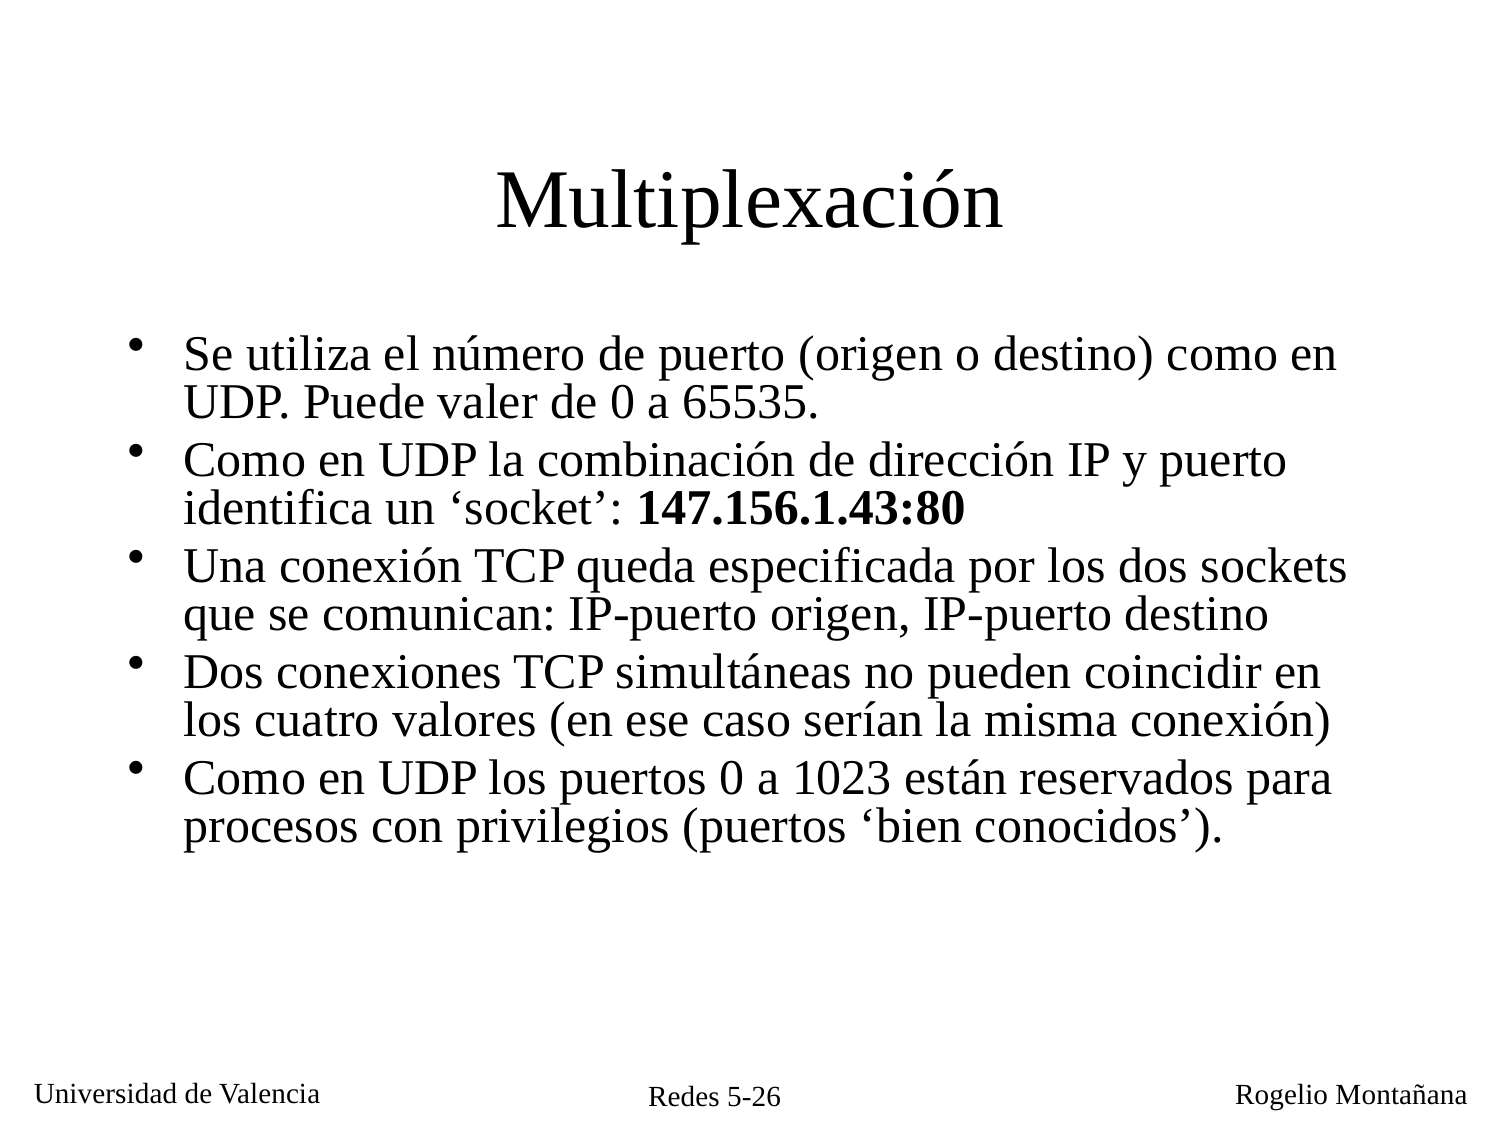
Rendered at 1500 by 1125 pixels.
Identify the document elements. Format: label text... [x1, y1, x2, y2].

list Se utiliza el número de puerto (origen o destino) como en UDP. Puede valer de 0 a 65535. Como en UDP la combinación de dirección IP y puerto identifica un ‘socket’: 147.156.1.43:80 Una conexión TCP queda especificada por los dos sockets que se comunican: IP-puerto origen, IP-puerto destino Dos conexiones TCP simultáneas no pueden coincidir en los cuatro valores (en ese caso serían la misma conexión) Como en UDP los puertos 0 a 1023 están reservados para procesos con privilegios (puertos ‘bien conocidos’). [112, 324, 1388, 1001]
title Multiplexación [112, 99, 1388, 288]
